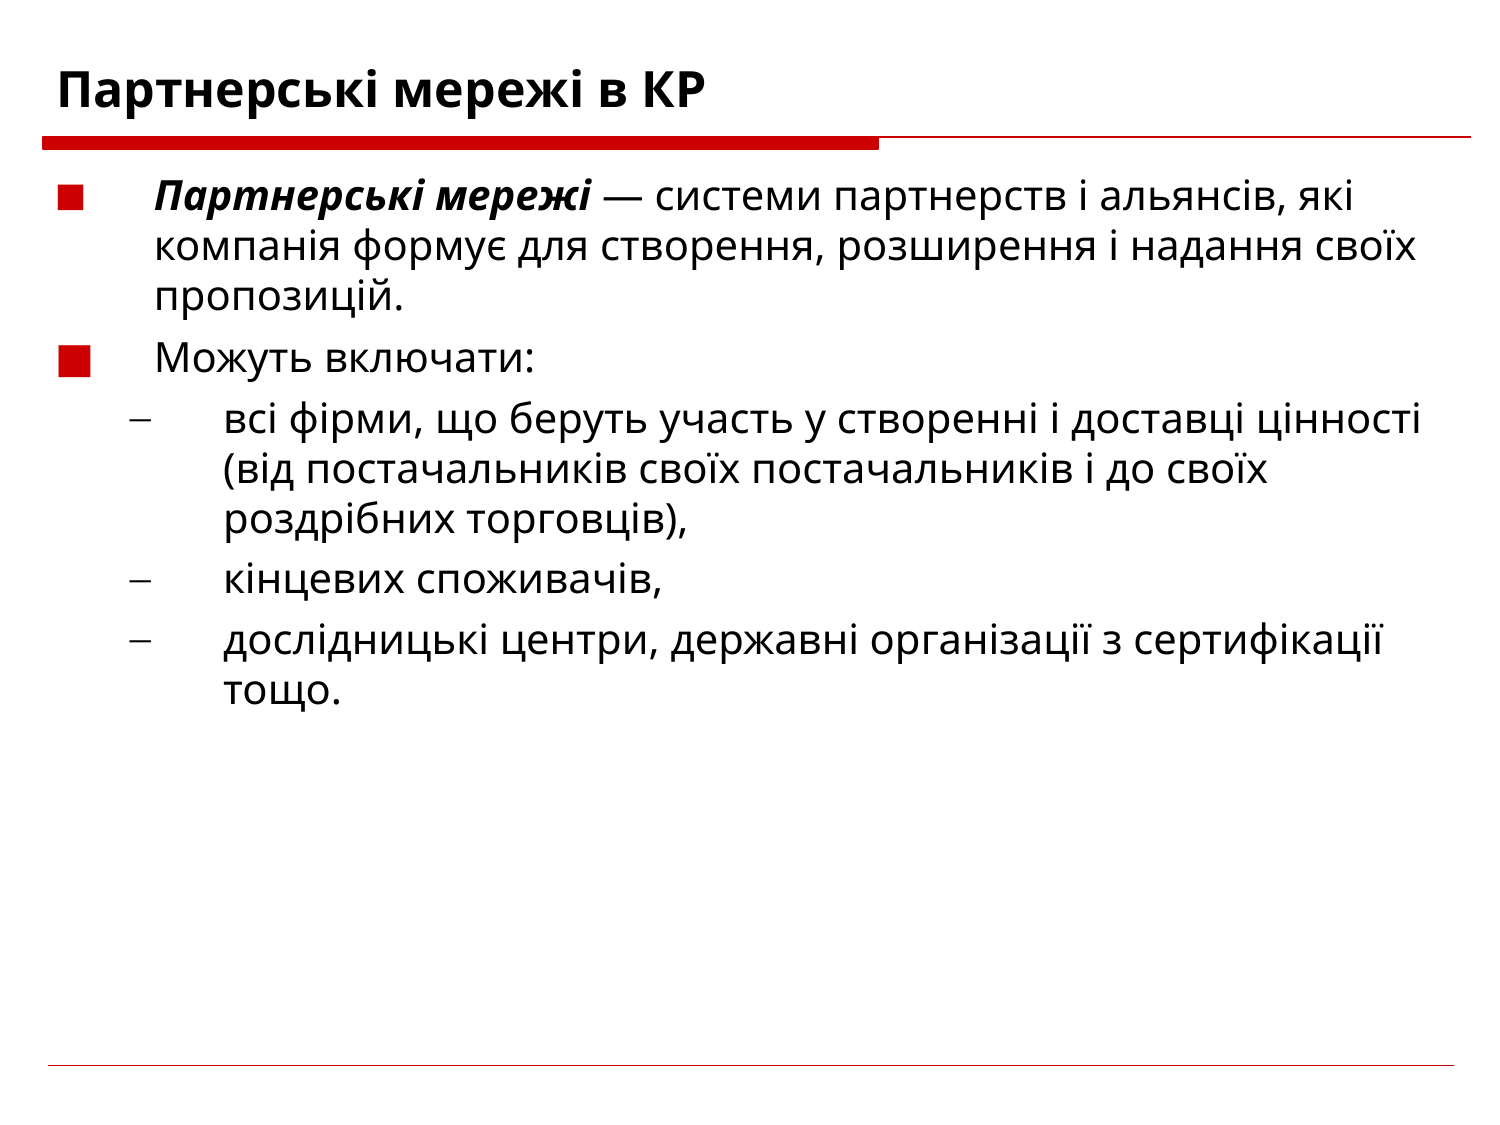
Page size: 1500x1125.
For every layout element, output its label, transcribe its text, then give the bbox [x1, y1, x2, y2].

list Партнерські мережі — системи партнерств і альянсів, які компанія формує для створення, розширення і надання своїх пропозицій. Можуть включати: всі фірми, що беруть участь у створенні і доставці цінності (від постачальників своїх постачальників і до своїх роздрібних торговців), кінцевих споживачів, дослідницькі центри, державні організації з сертифікації тощо. [40, 160, 1466, 1059]
title Партнерські мережі в КР [41, 19, 1466, 126]
